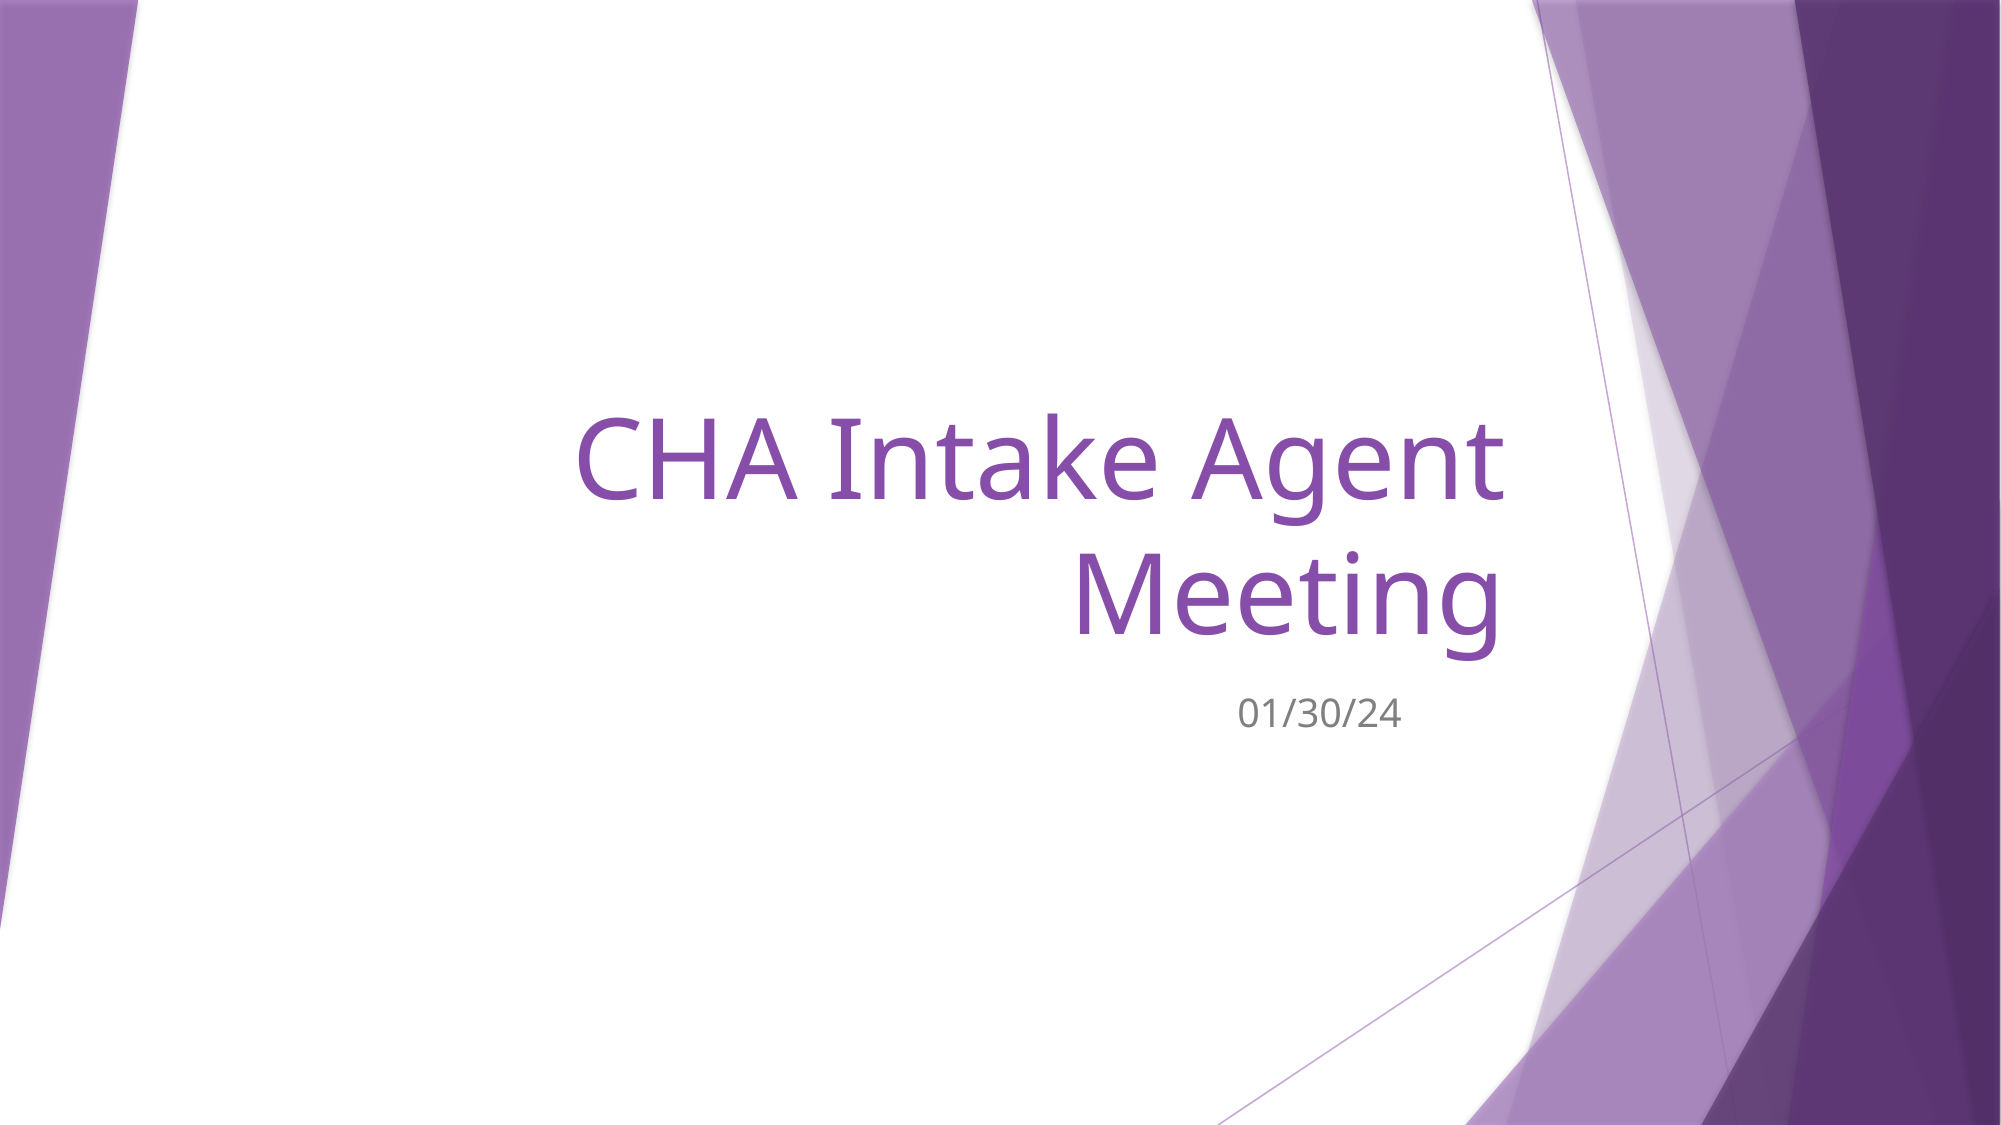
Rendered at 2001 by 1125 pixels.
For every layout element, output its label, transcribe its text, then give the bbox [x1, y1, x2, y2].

title CHA Intake Agent Meeting [247, 394, 1522, 665]
subtitle 01/30/24 [1210, 680, 1428, 771]
